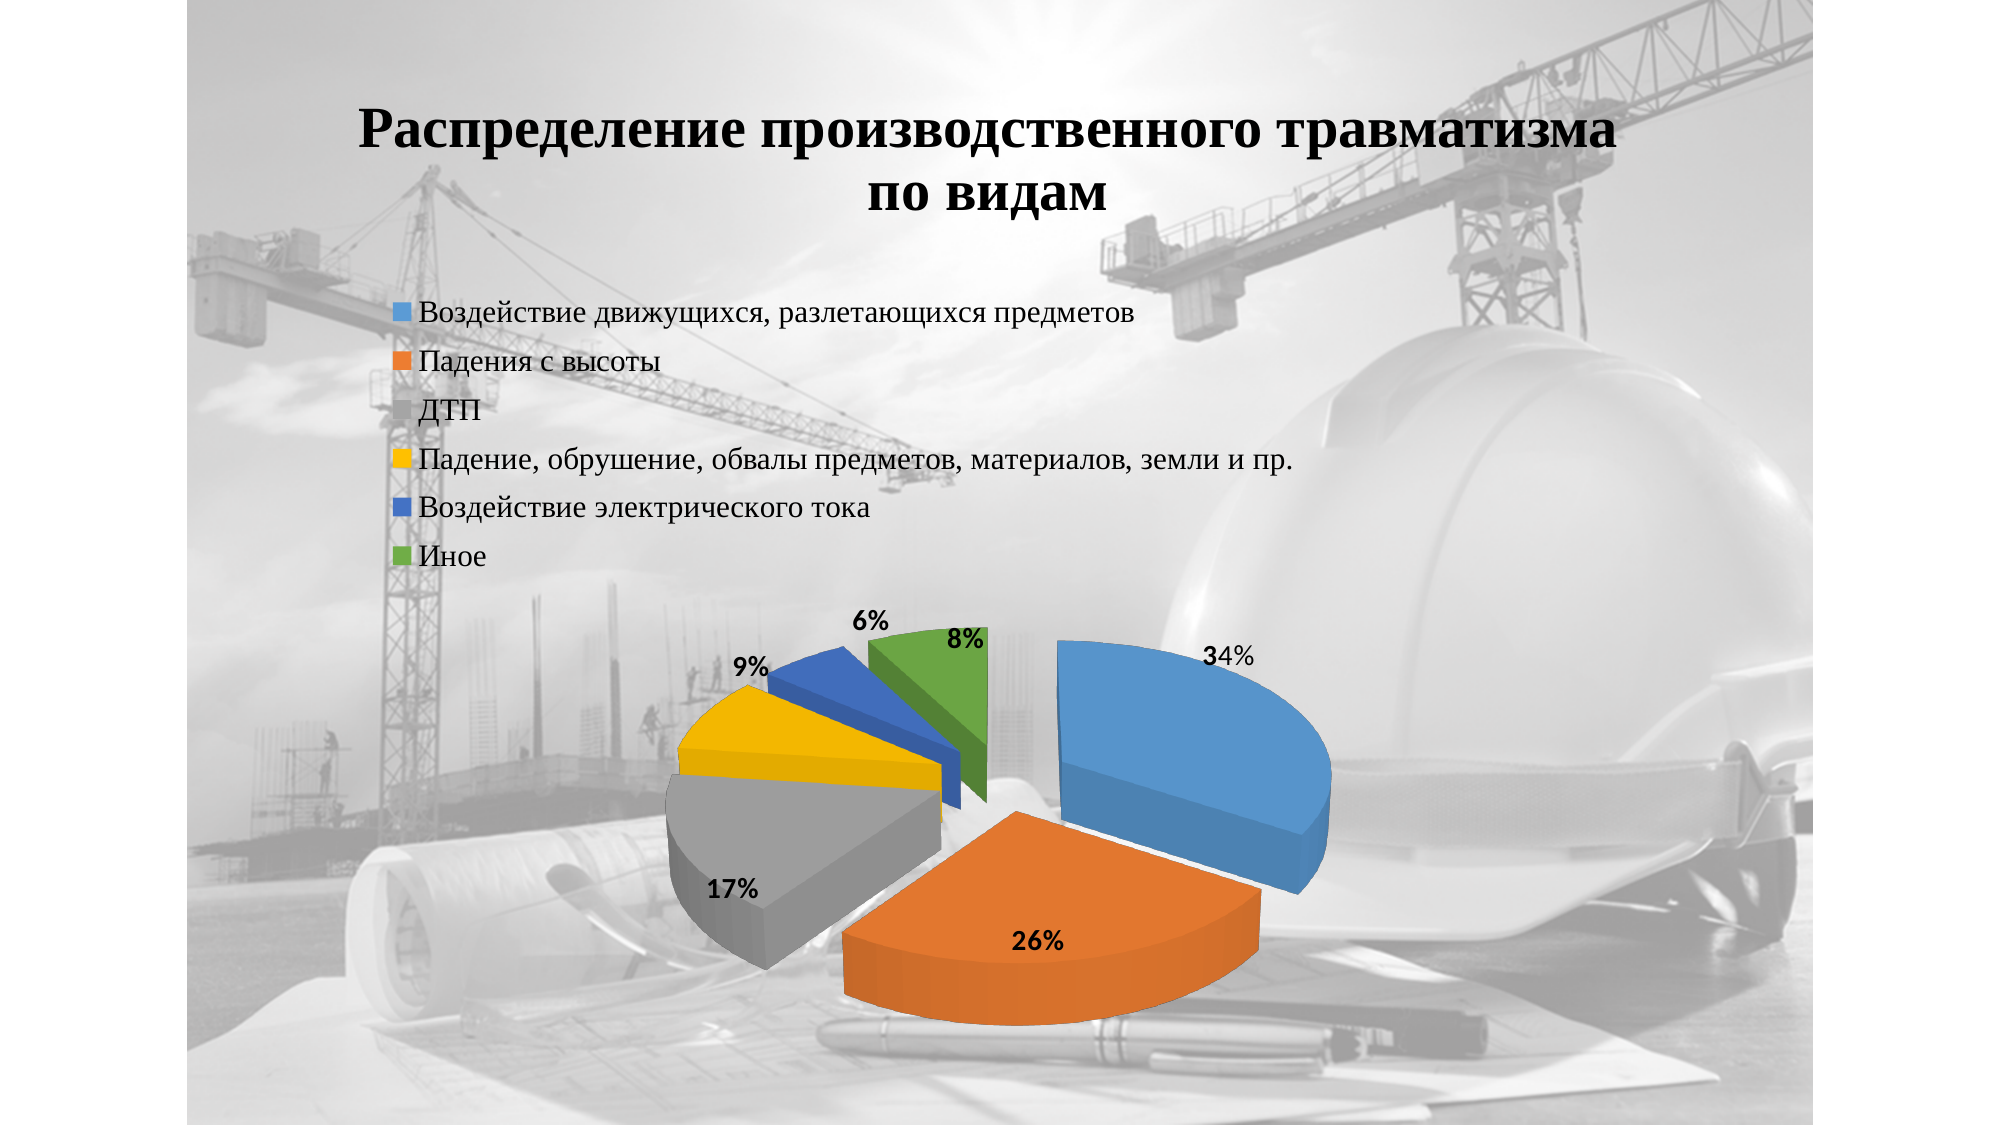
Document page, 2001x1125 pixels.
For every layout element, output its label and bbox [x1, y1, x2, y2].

chart [334, 278, 1679, 1031]
picture [187, 0, 1813, 1125]
